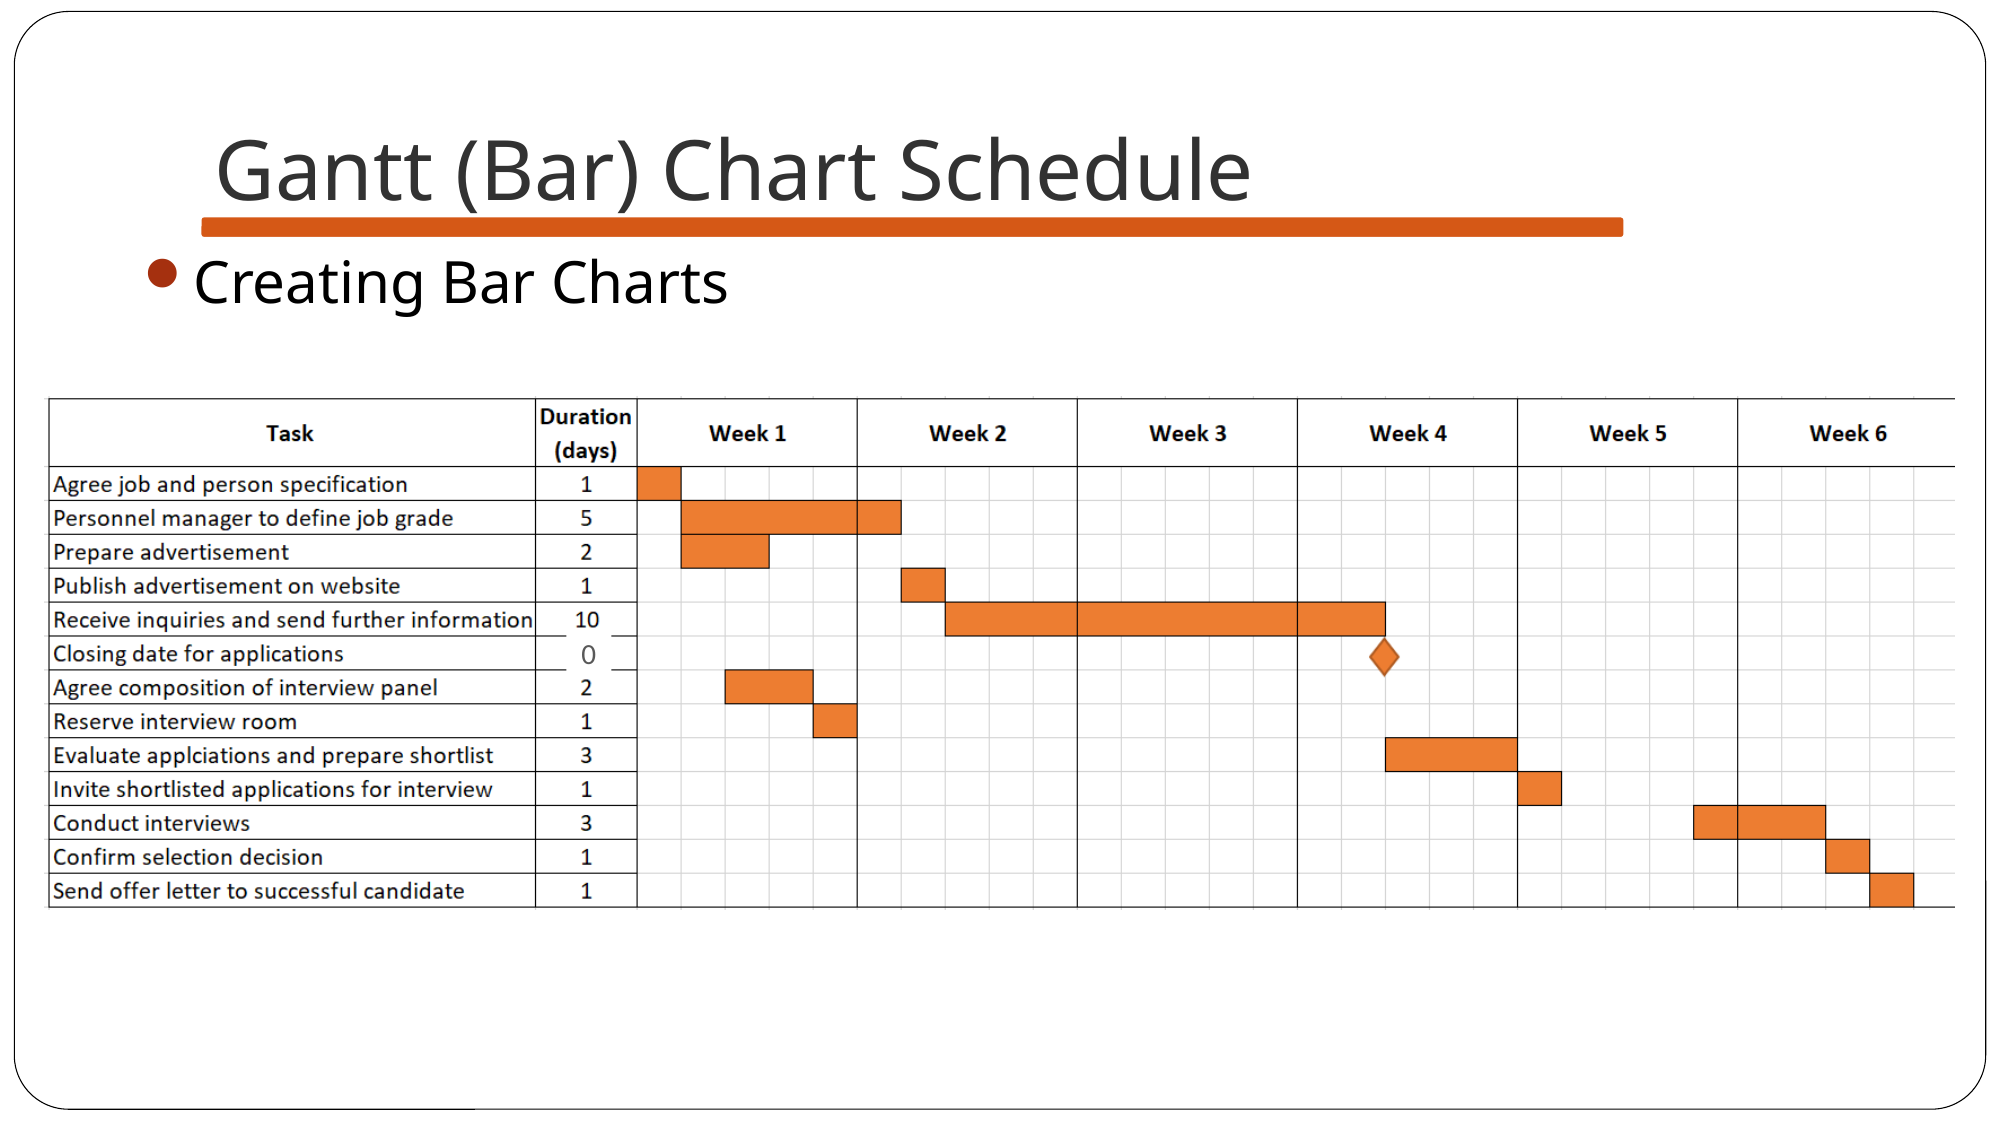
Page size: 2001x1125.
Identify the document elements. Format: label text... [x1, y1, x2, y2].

title Gantt (Bar) Chart Schedule [200, 45, 1900, 233]
picture [44, 396, 1955, 910]
list Creating Bar Charts [129, 910, 1900, 1125]
list Creating Bar Charts [129, 237, 1900, 396]
